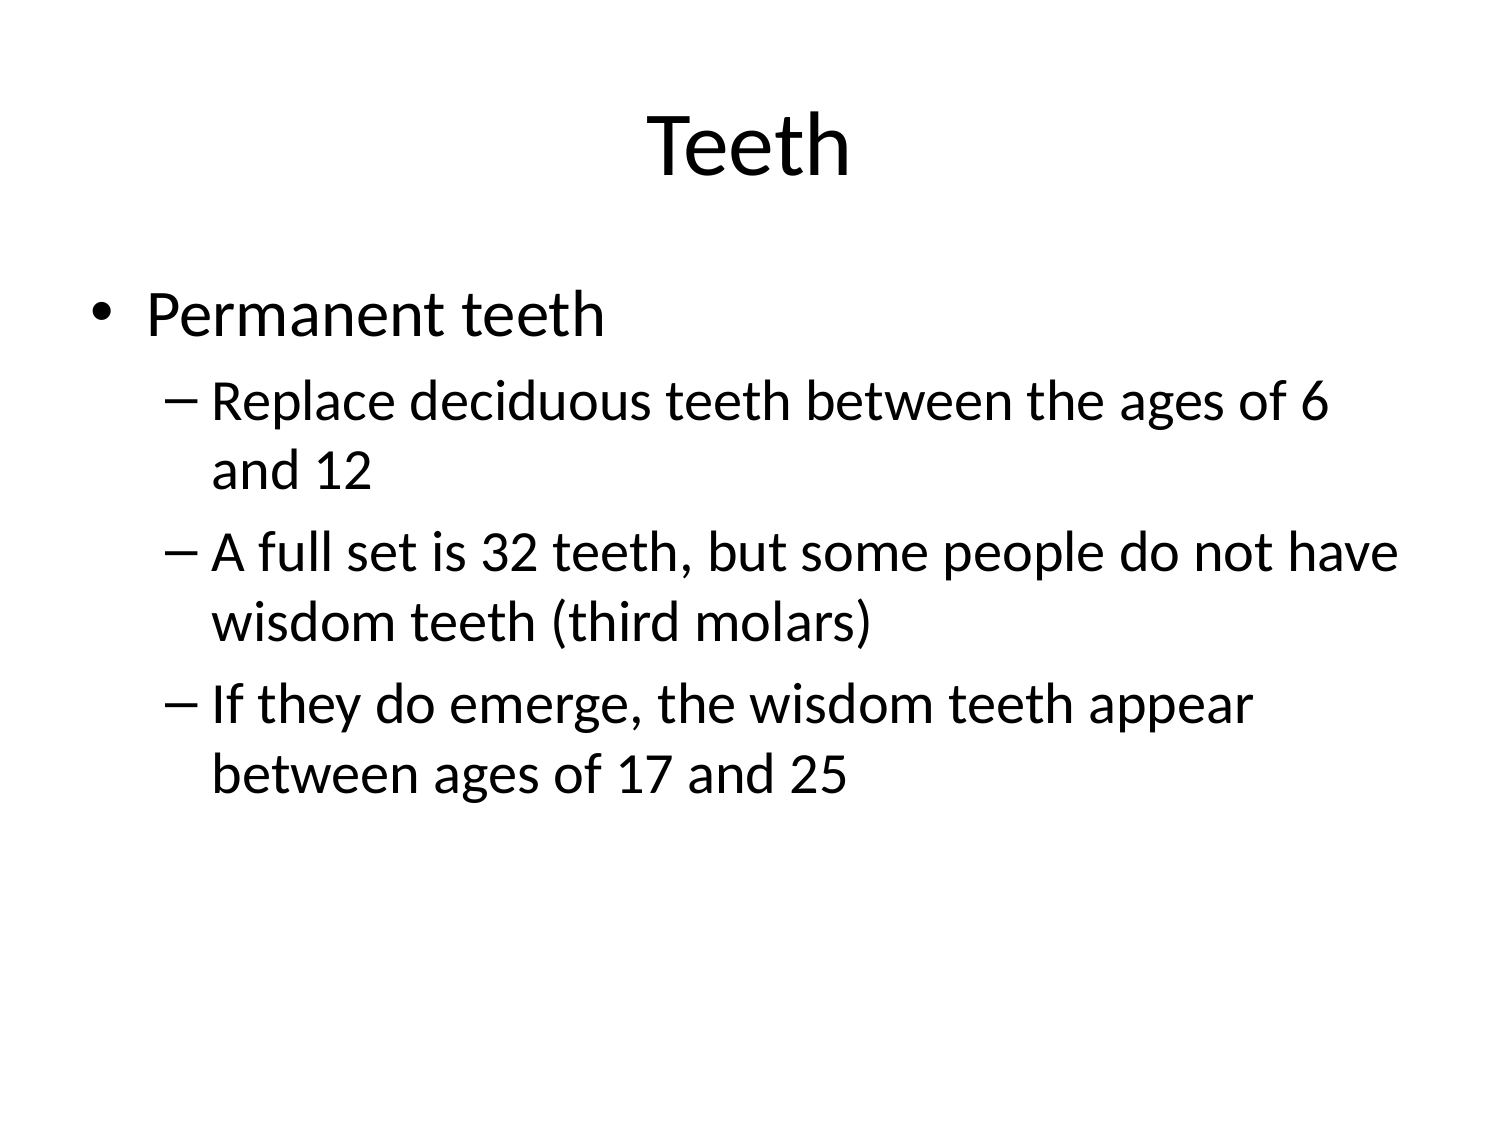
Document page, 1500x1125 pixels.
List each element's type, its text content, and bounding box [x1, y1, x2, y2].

list Permanent teeth Replace deciduous teeth between the ages of 6 and 12 A full set is 32 teeth, but some people do not have wisdom teeth (third molars) If they do emerge, the wisdom teeth appear between ages of 17 and 25 [75, 262, 1425, 1005]
title Teeth [75, 45, 1425, 233]
